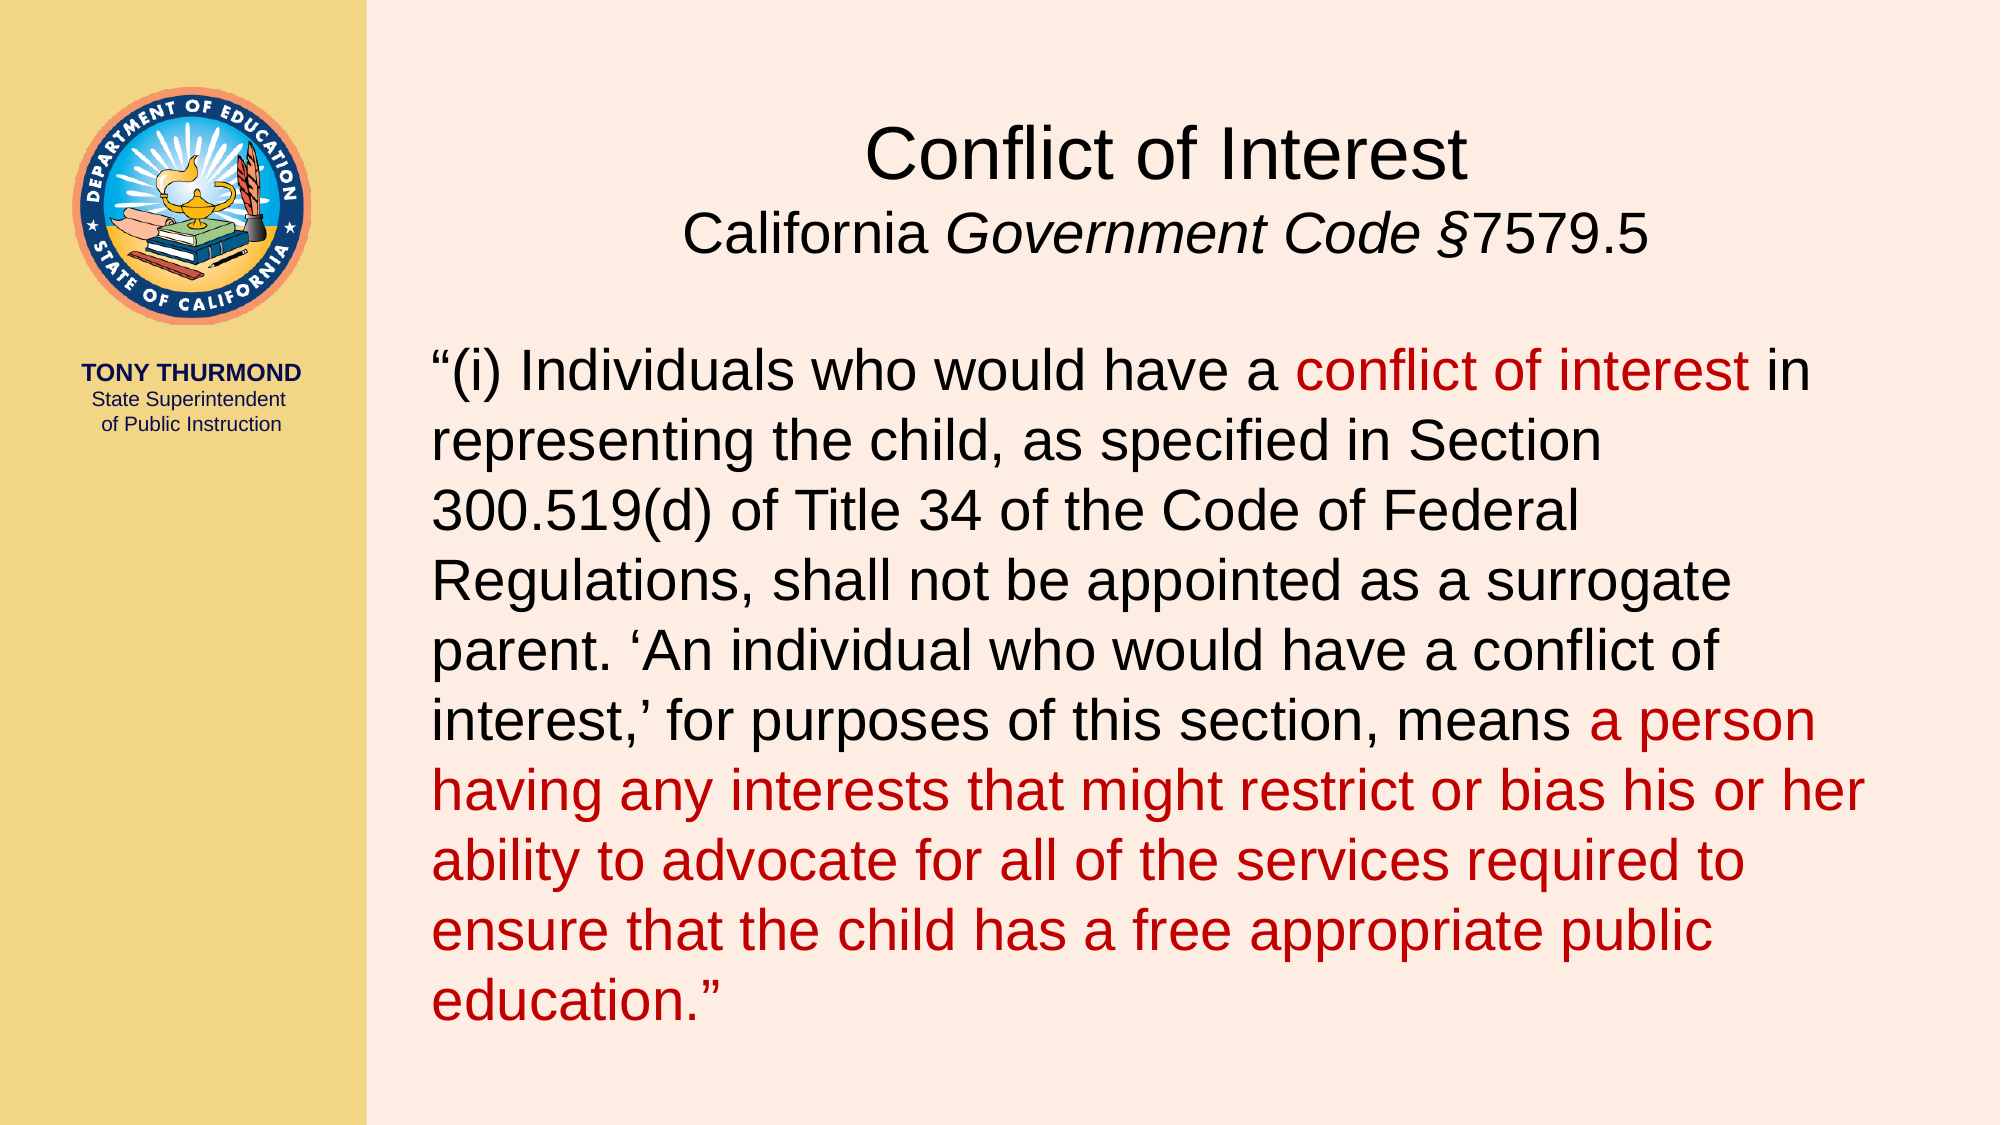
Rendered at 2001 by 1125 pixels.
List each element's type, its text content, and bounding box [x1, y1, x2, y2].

list “(i) Individuals who would have a conflict of interest in representing the child, as specified in Section 300.519(d) of Title 34 of the Code of Federal Regulations, shall not be appointed as a surrogate parent. ‘An individual who would have a conflict of interest,’ for purposes of this section, means a person having any interests that might restrict or bias his or her ability to advocate for all of the services required to ensure that the child has a free appropriate public education.” [416, 324, 1917, 1079]
picture [72, 86, 311, 325]
title Conflict of Interest California Government Code §7579.5 [416, 90, 1917, 279]
